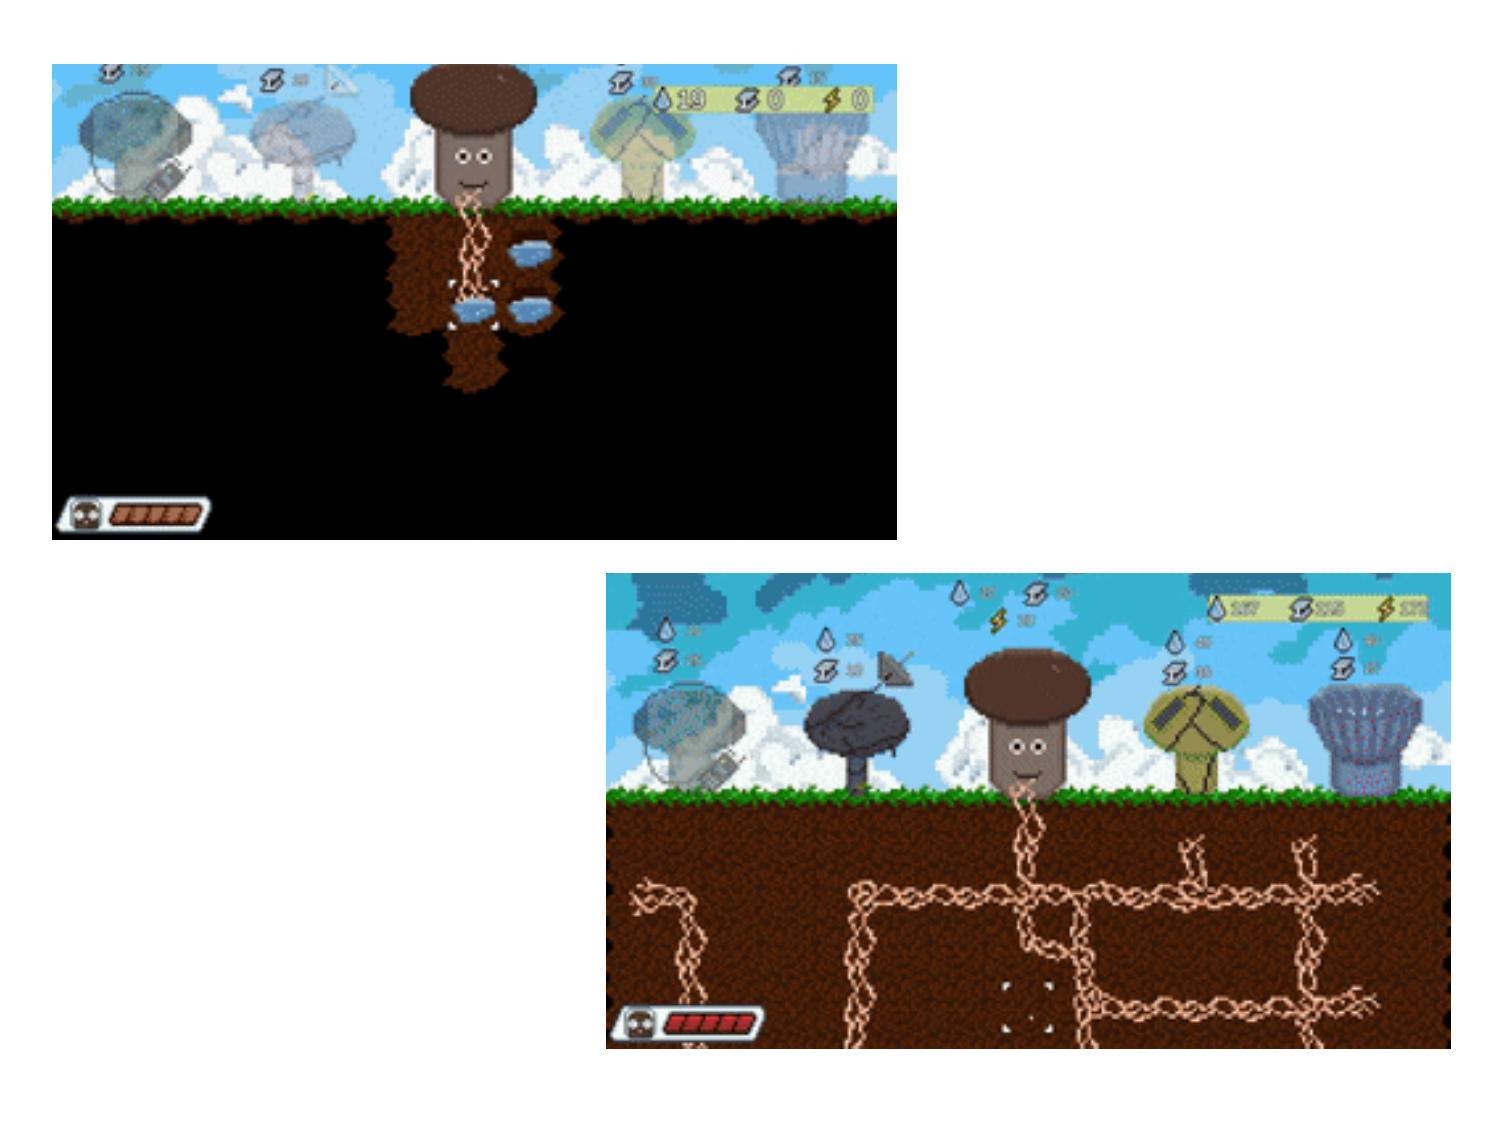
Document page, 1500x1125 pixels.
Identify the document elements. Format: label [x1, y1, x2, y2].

picture [52, 64, 897, 540]
picture [605, 573, 1451, 1050]
